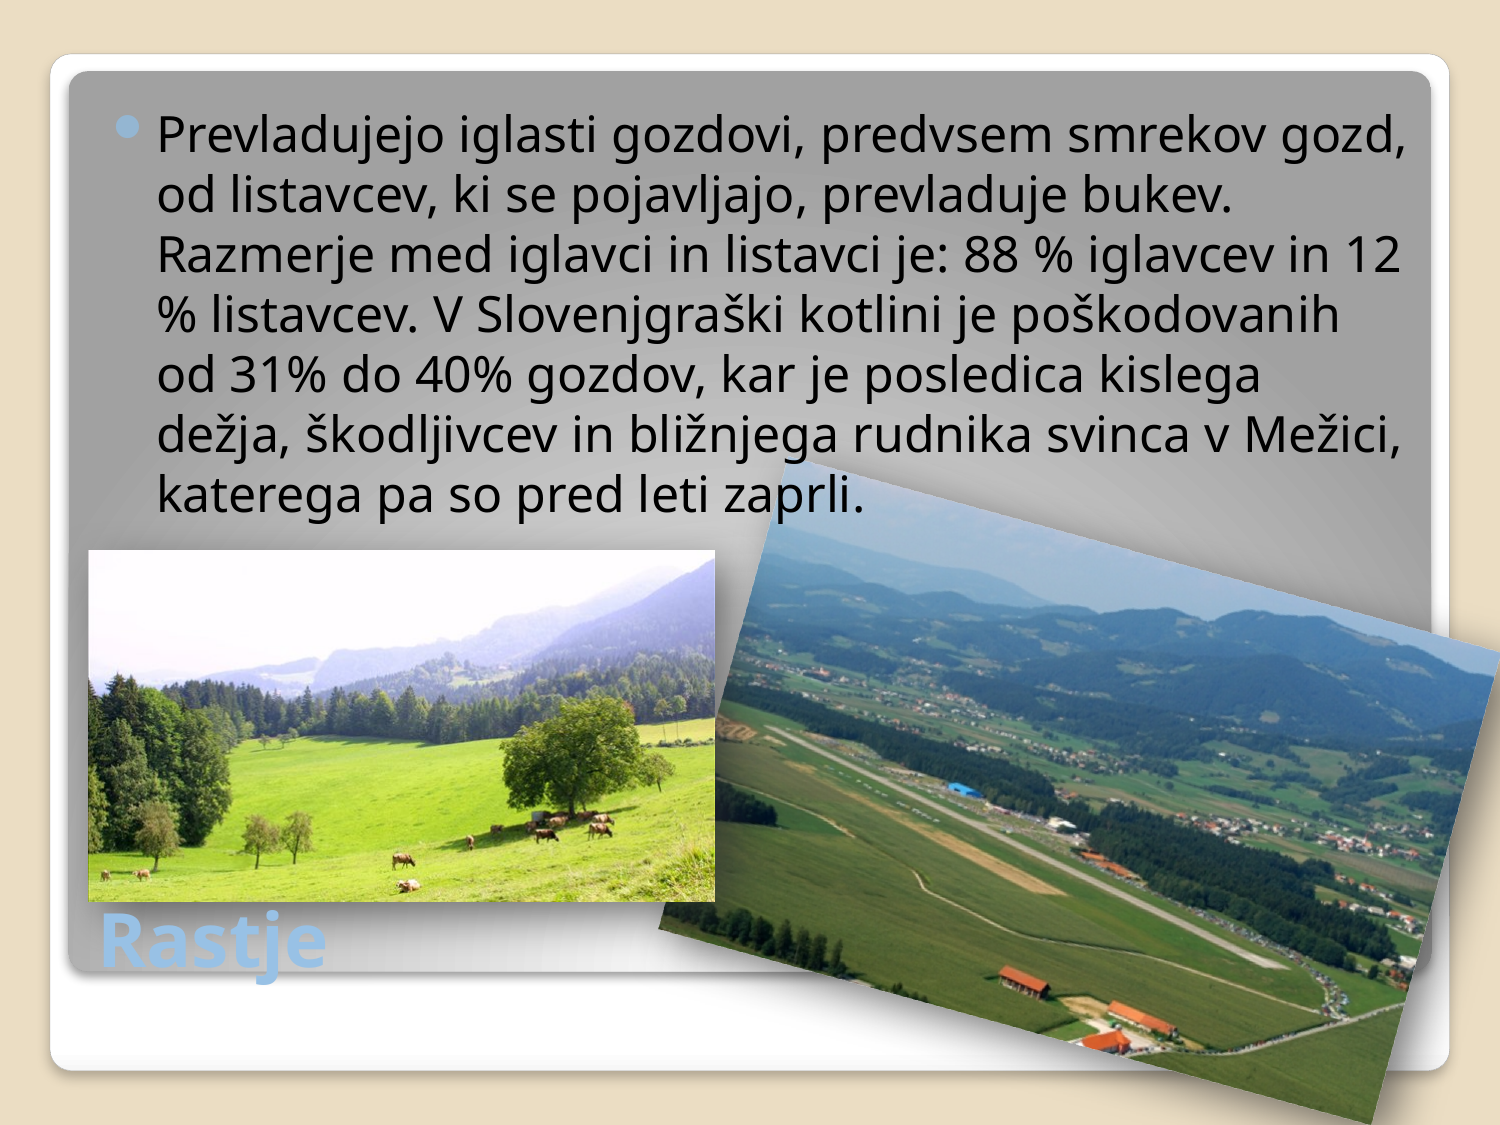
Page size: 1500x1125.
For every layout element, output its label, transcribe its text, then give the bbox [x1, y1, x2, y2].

title Rastje [82, 908, 701, 991]
picture [88, 544, 1500, 1124]
list Prevladujejo iglasti gozdovi, predvsem smrekov gozd, od listavcev, ki se pojavljajo, prevladuje bukev. Razmerje med iglavci in listavci je: 88 % iglavcev in 12 % listavcev. V Slovenjgraški kotlini je poškodovanih od 31% do 40% gozdov, kar je posledica kislega dežja, škodljivcev in bližnjega rudnika svinca v Mežici, katerega pa so pred leti zaprli. [82, 86, 1425, 556]
